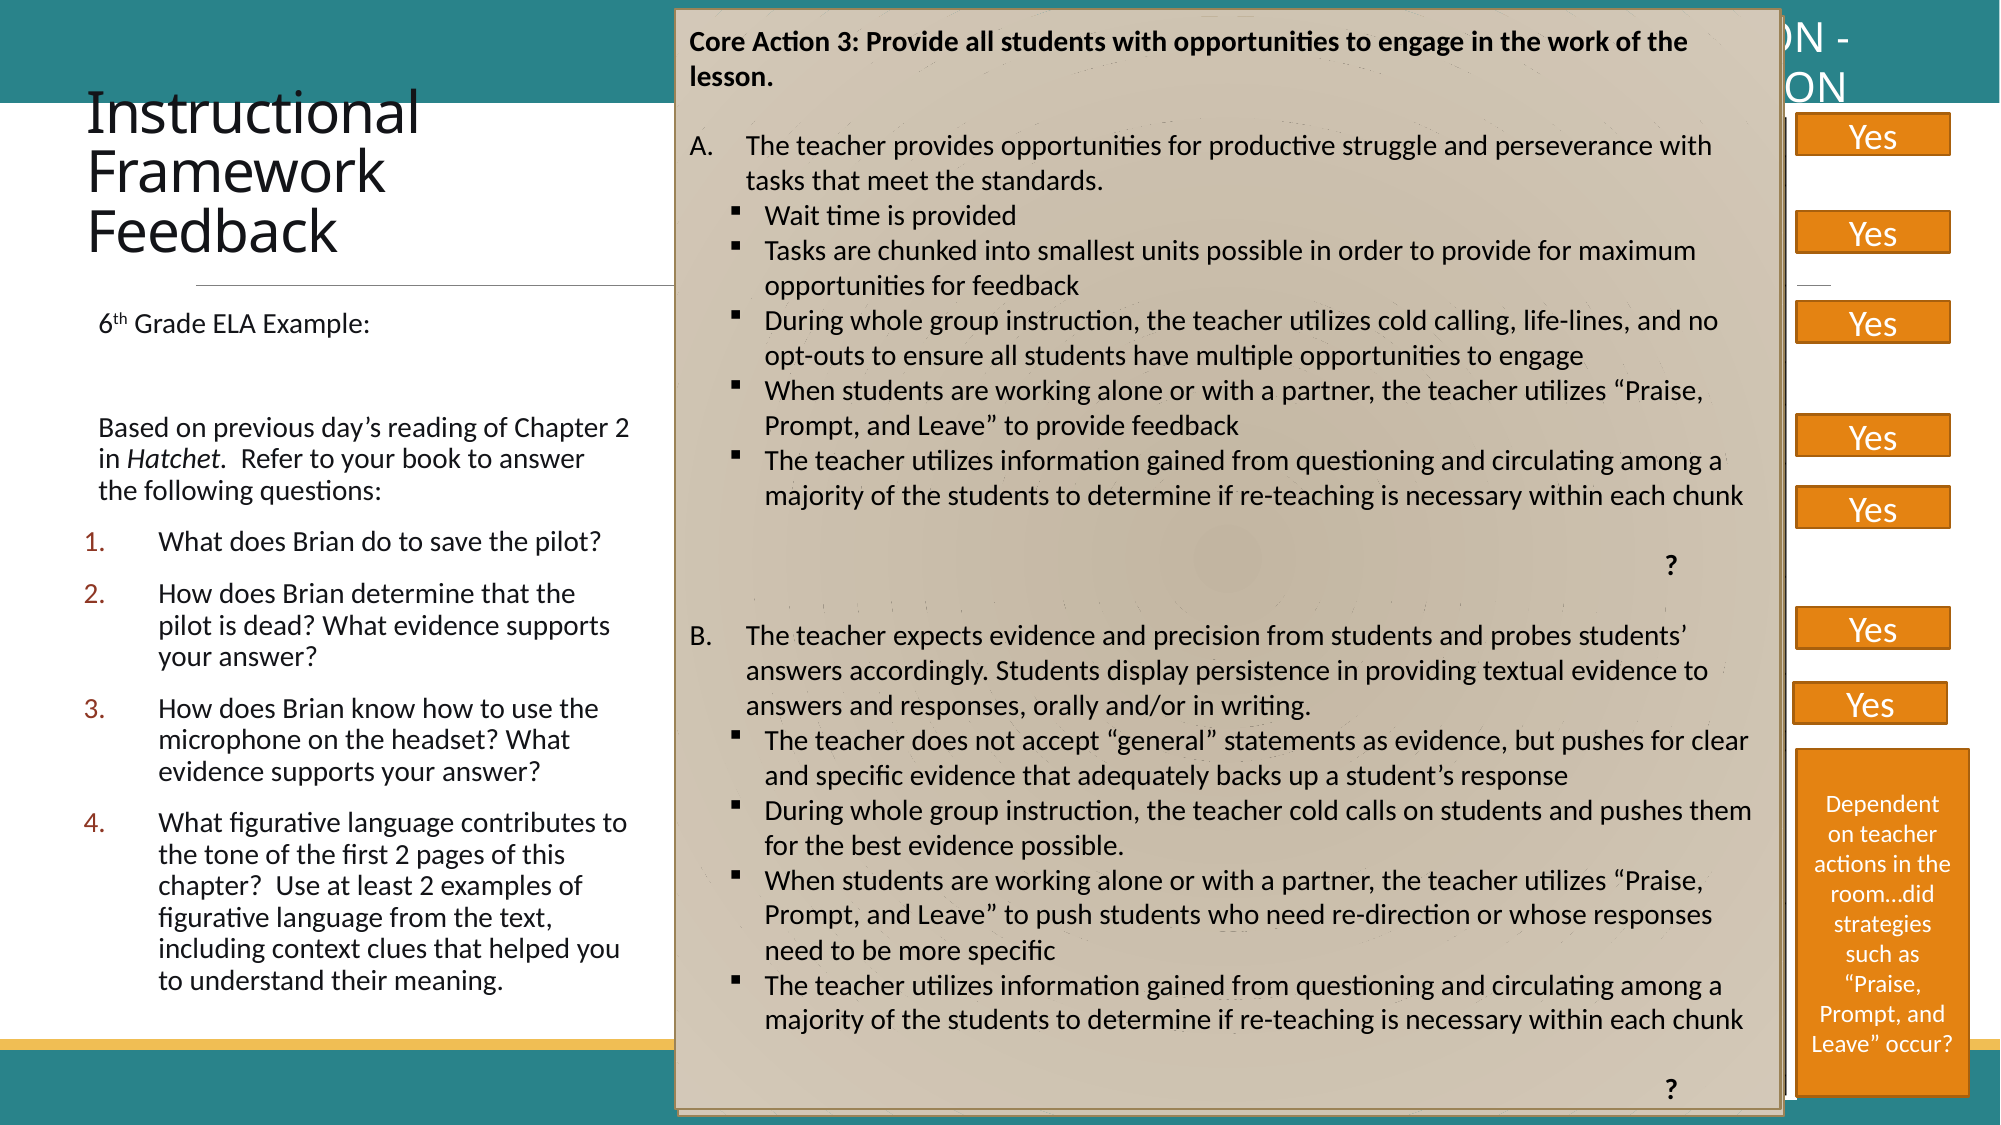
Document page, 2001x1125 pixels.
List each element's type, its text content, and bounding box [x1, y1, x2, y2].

text_box Yes [1806, 300, 1951, 344]
list 6th Grade ELA Example: Based on previous day’s reading of Chapter 2 in Hatchet. Refer to your book to answer the following questions: What does Brian do to save the pilot? How does Brian determine that the pilot is dead? What evidence supports your answer? How does Brian know how to use the microphone on the headset? What evidence supports your answer? What figurative language contributes to the tone of the first 2 pages of this chapter? Use at least 2 examples of figurative language from the text, including context clues that helped you to understand their meaning. [83, 301, 631, 1023]
text_box Yes [1806, 681, 1948, 725]
title Instructional Framework Feedback [71, 113, 632, 272]
text_box Yes [1802, 112, 1951, 156]
text_box Yes [1806, 606, 1951, 650]
text_box Yes [1806, 210, 1951, 254]
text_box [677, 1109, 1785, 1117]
text_box Core Action 3: Provide all students with opportunities to engage in the work of the lesson. The teacher provides opportunities for productive struggle and perseverance with tasks that meet the standards. Wait time is provided Tasks are chunked into smallest units possible in order to provide for maximum opportunities for feedback During whole group instruction, the teacher utilizes cold calling, life-lines, and no opt-outs to ensure all students have multiple opportunities to engage When students are working alone or with a partner, the teacher utilizes “Praise, Prompt, and Leave” to provide feedback The teacher utilizes information gained from questioning and circulating among a majority of the students to determine if re-teaching is necessary within each chunk ? The teacher expects evidence and precision from students and probes students’ answers accordingly. Students display persistence in providing textual evidence to answers and responses, orally and/or in writing. The teacher does not accept “general” statements as evidence, but pushes for clear and specific evidence that adequately backs up a student’s response During whole group instruction, the teacher cold calls on students and pushes them for the best evidence possible. When students are working alone or with a partner, the teacher utilizes “Praise, Prompt, and Leave” to push students who need re-direction or whose responses need to be more specific The teacher utilizes information gained from questioning and circulating among a majority of the students to determine if re-teaching is necessary within each chunk ? [674, 8, 1782, 112]
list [674, 113, 1797, 1101]
text_box Dependent on teacher actions in the room…did strategies such as “Praise, Prompt, and Leave” occur? [1805, 748, 1970, 1098]
text_box Yes [1806, 485, 1951, 529]
text_box Yes [1806, 413, 1951, 457]
